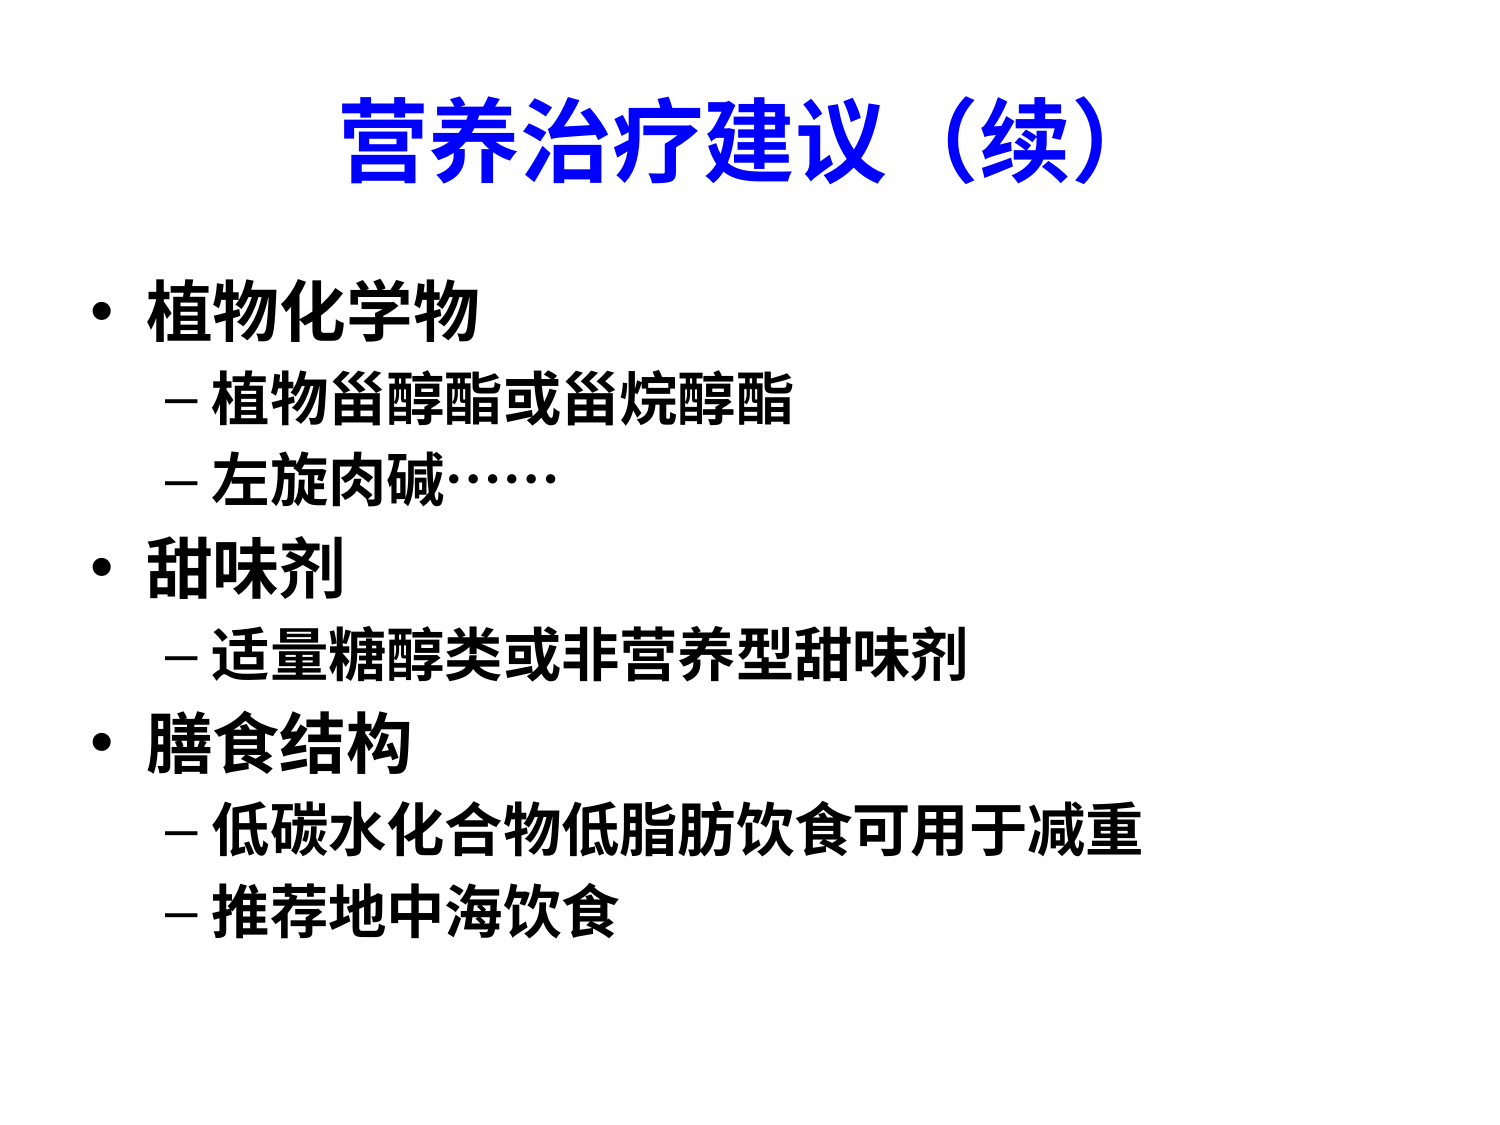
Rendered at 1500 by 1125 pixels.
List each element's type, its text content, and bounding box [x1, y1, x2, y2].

list 植物化学物 植物甾醇酯或甾烷醇酯 左旋肉碱…… 甜味剂 适量糖醇类或非营养型甜味剂 膳食结构 低碳水化合物低脂肪饮食可用于减重 推荐地中海饮食 [75, 262, 1425, 1005]
title 营养治疗建议（续） [75, 45, 1425, 233]
